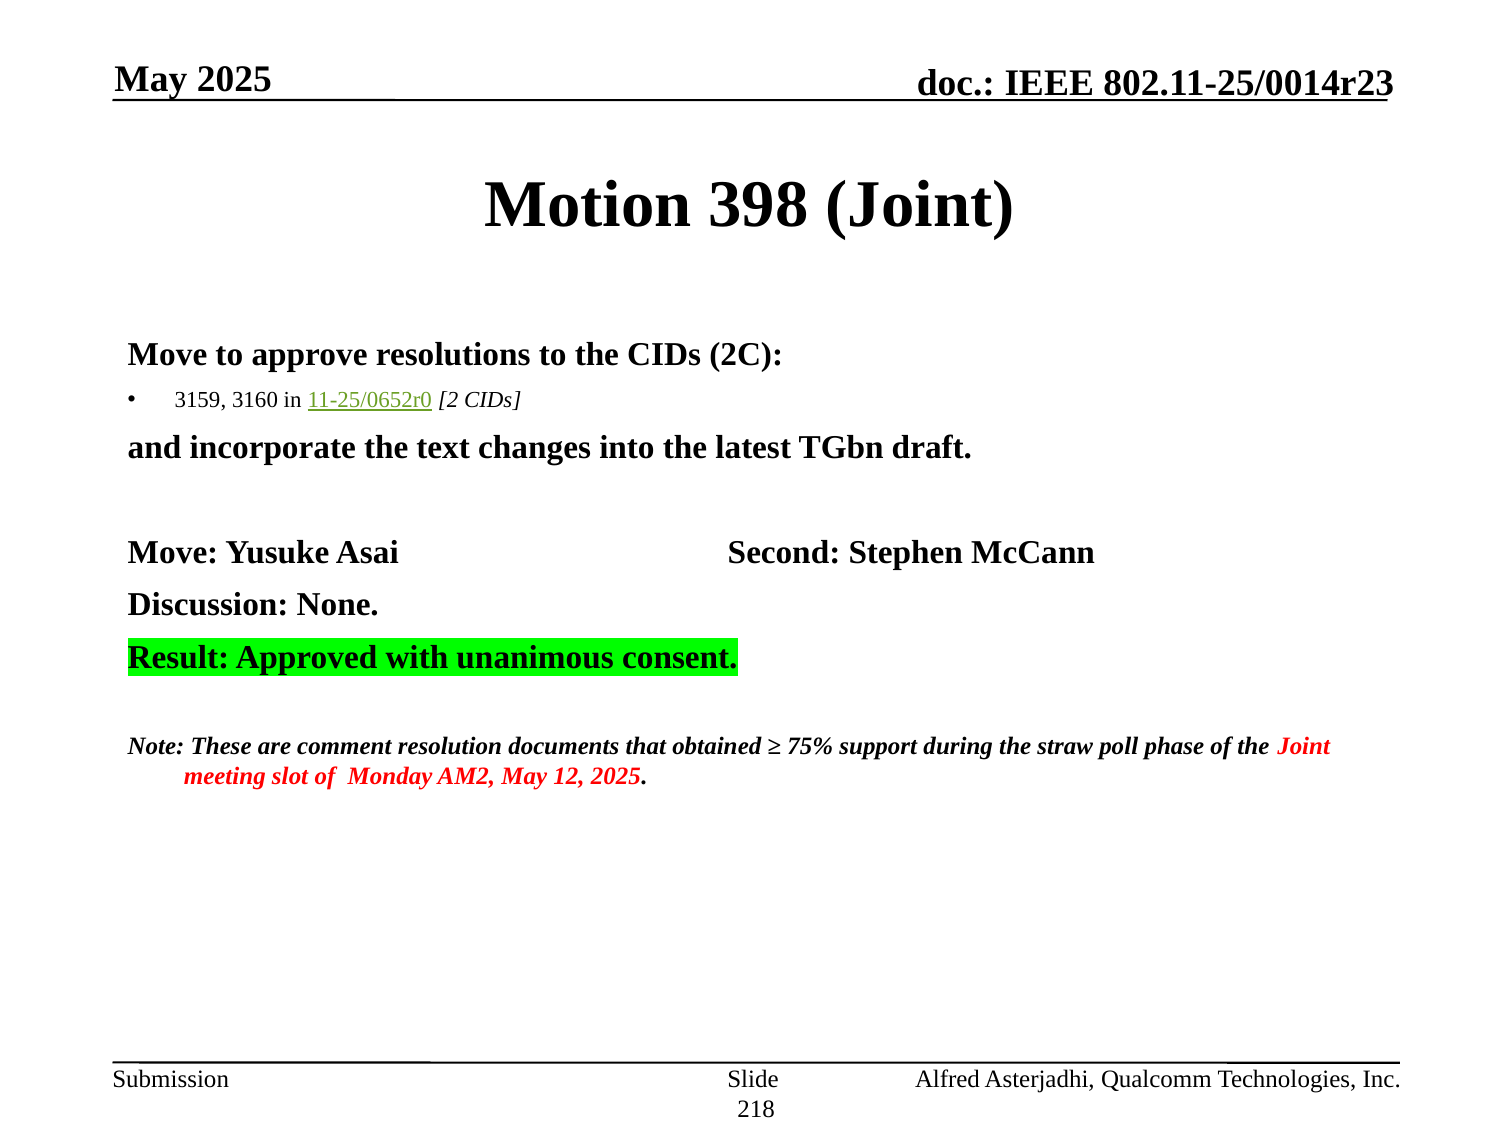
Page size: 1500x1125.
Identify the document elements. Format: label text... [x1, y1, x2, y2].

footer Alfred Asterjadhi, Qualcomm Technologies, Inc. [878, 1061, 1402, 1093]
slide_number Slide 218 [712, 1061, 800, 1123]
list Move to approve resolutions to the CIDs (2C): 3159, 3160 in 11-25/0652r0 [2 CIDs] and incorporate the text changes into the latest TGbn draft. Move: Yusuke Asai Second: Stephen McCann Discussion: None. Result: Approved with unanimous consent. Note: These are comment resolution documents that obtained ≥ 75% support during the straw poll phase of the Joint meeting slot of Monday AM2, May 12, 2025. [112, 324, 1388, 1063]
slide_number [114, 54, 423, 100]
title Motion 398 (Joint) [112, 112, 1388, 288]
